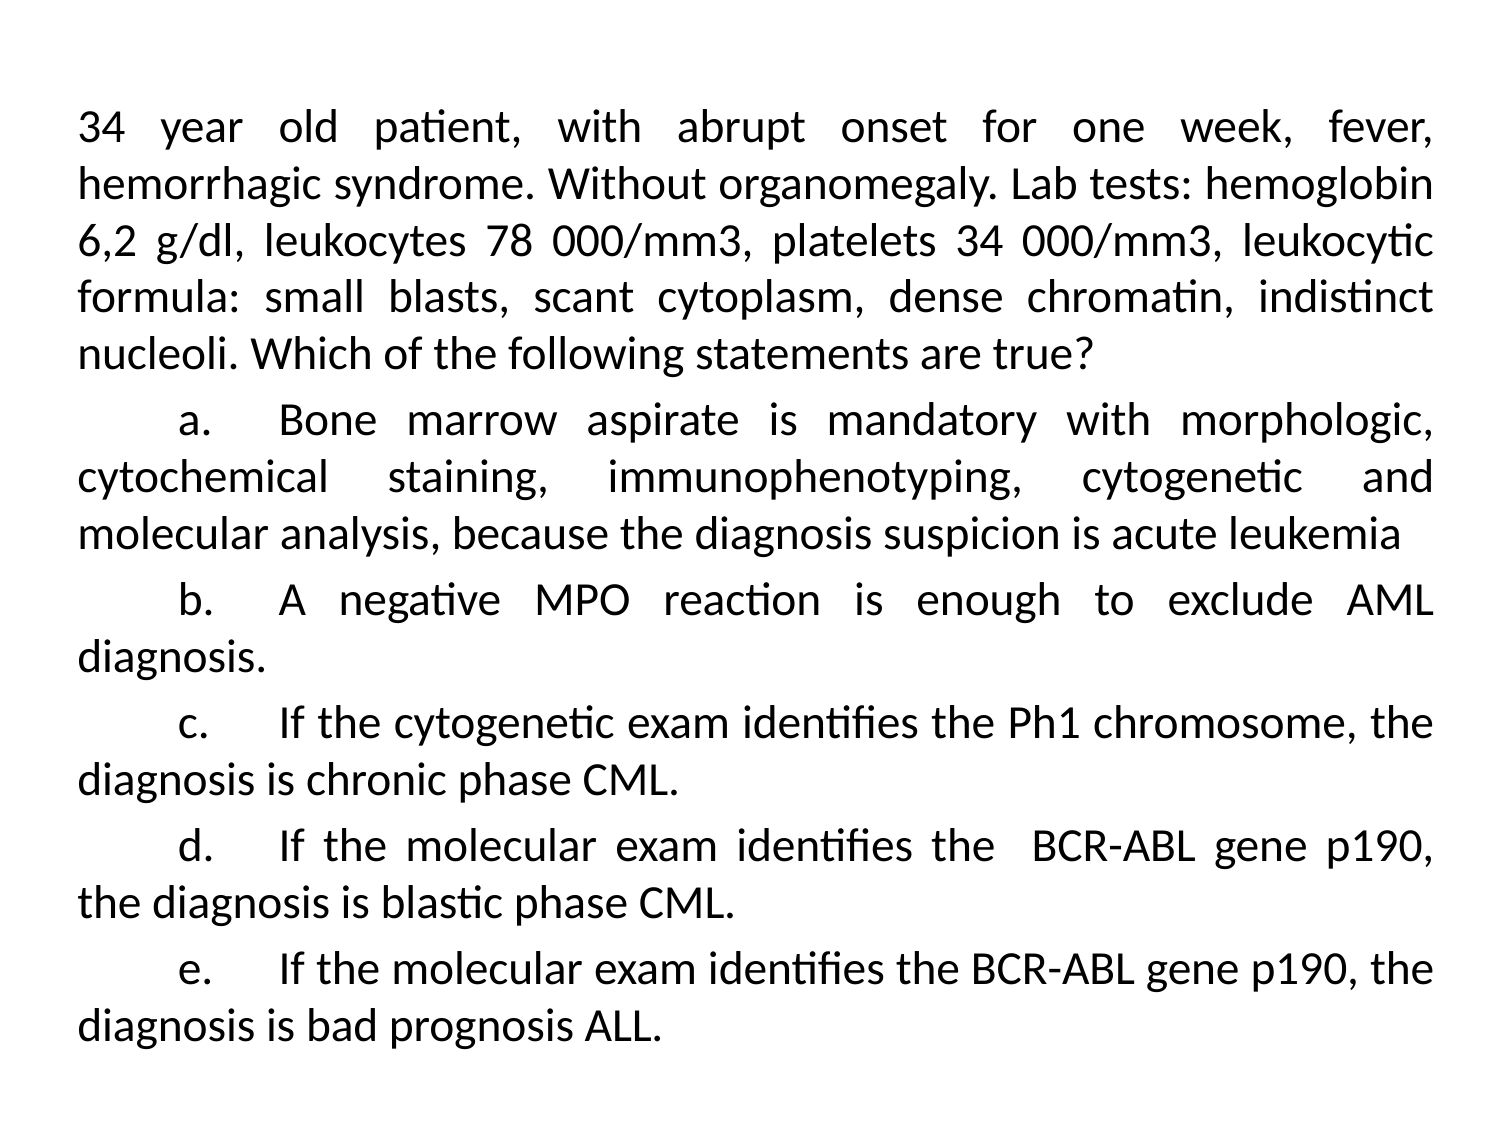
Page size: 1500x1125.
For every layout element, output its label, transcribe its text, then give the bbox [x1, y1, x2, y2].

list 34 year old patient, with abrupt onset for one week, fever, hemorrhagic syndrome. Without organomegaly. Lab tests: hemoglobin 6,2 g/dl, leukocytes 78 000/mm3, platelets 34 000/mm3, leukocytic formula: small blasts, scant cytoplasm, dense chromatin, indistinct nucleoli. Which of the following statements are true? a. Bone marrow aspirate is mandatory with morphologic, cytochemical staining, immunophenotyping, cytogenetic and molecular analysis, because the diagnosis suspicion is acute leukemia b. A negative MPO reaction is enough to exclude AML diagnosis. c. If the cytogenetic exam identifies the Ph1 chromosome, the diagnosis is chronic phase CML. d. If the molecular exam identifies the BCR-ABL gene p190, the diagnosis is blastic phase CML. e. If the molecular exam identifies the BCR-ABL gene p190, the diagnosis is bad prognosis ALL. [62, 87, 1450, 1063]
